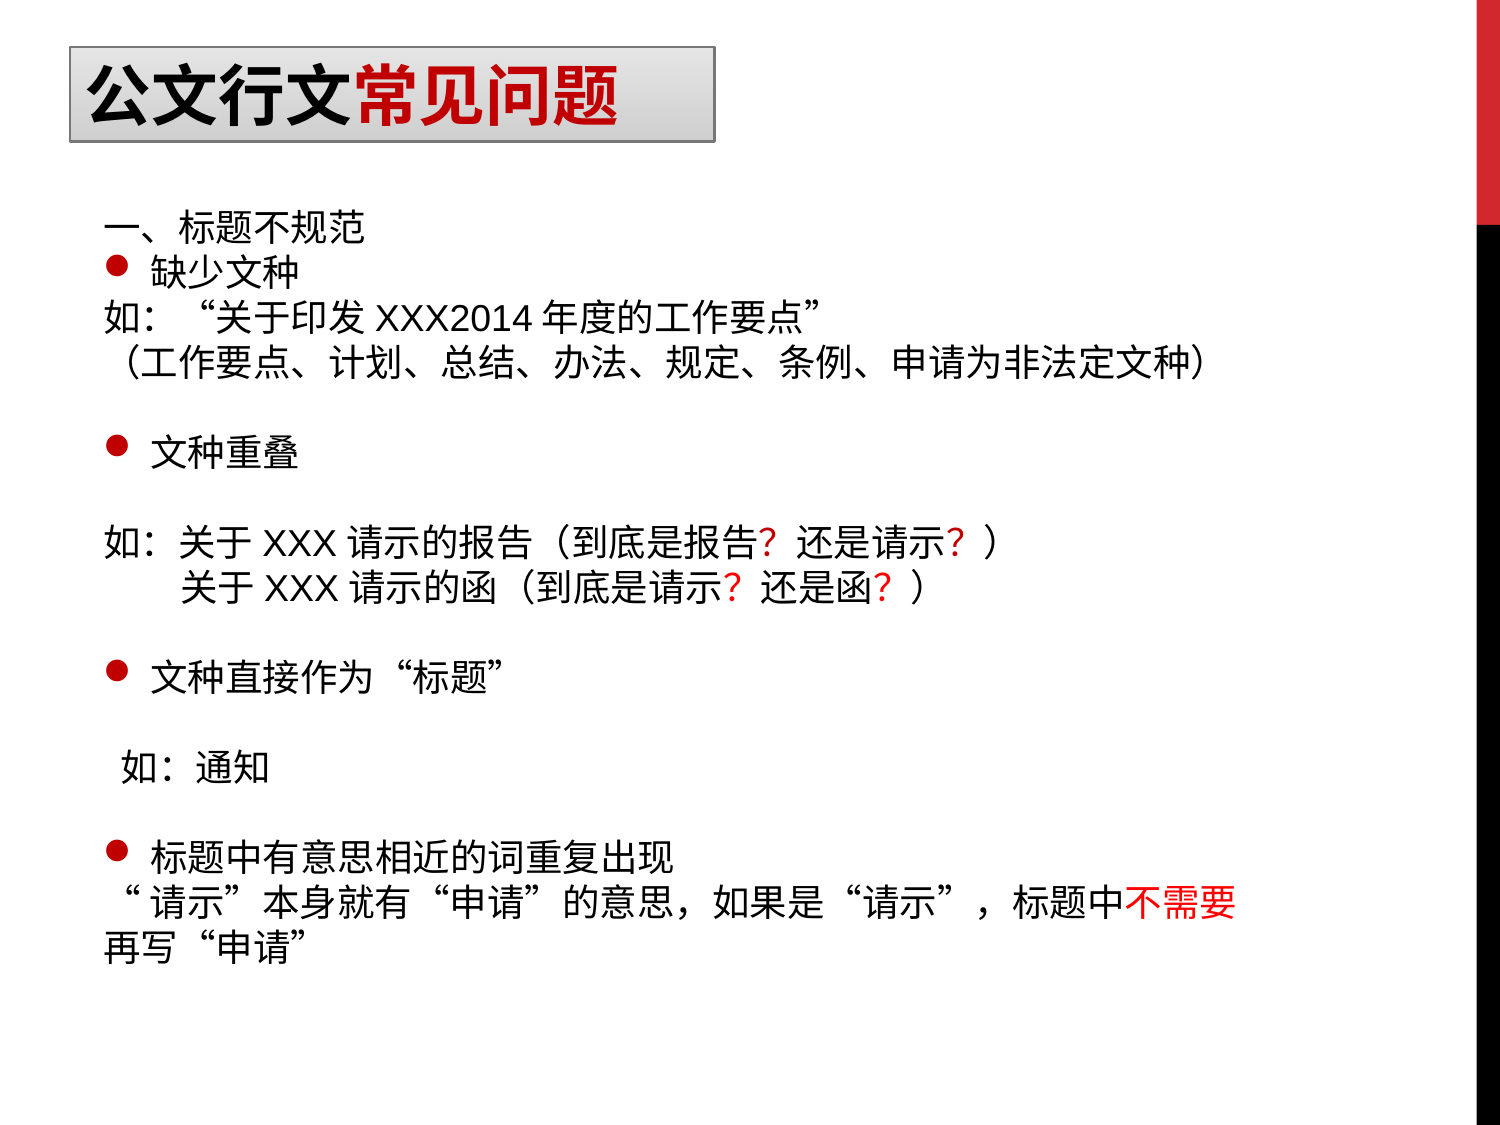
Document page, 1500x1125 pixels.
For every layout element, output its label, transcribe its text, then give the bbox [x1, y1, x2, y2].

text_box 公文行文常见问题 [69, 46, 716, 143]
text_box 一、标题不规范 缺少文种 如：“关于印发XXX2014年度的工作要点” （工作要点、计划、总结、办法、规定、条例、申请为非法定文种） 文种重叠 如：关于XXX请示的报告（到底是报告？还是请示？） 关于XXX请示的函（到底是请示？还是函？） 文种直接作为“标题” 如：通知 标题中有意思相近的词重复出现 “请示”本身就有“申请”的意思，如果是“请示”，标题中不需要再写“申请” [88, 196, 1265, 1125]
